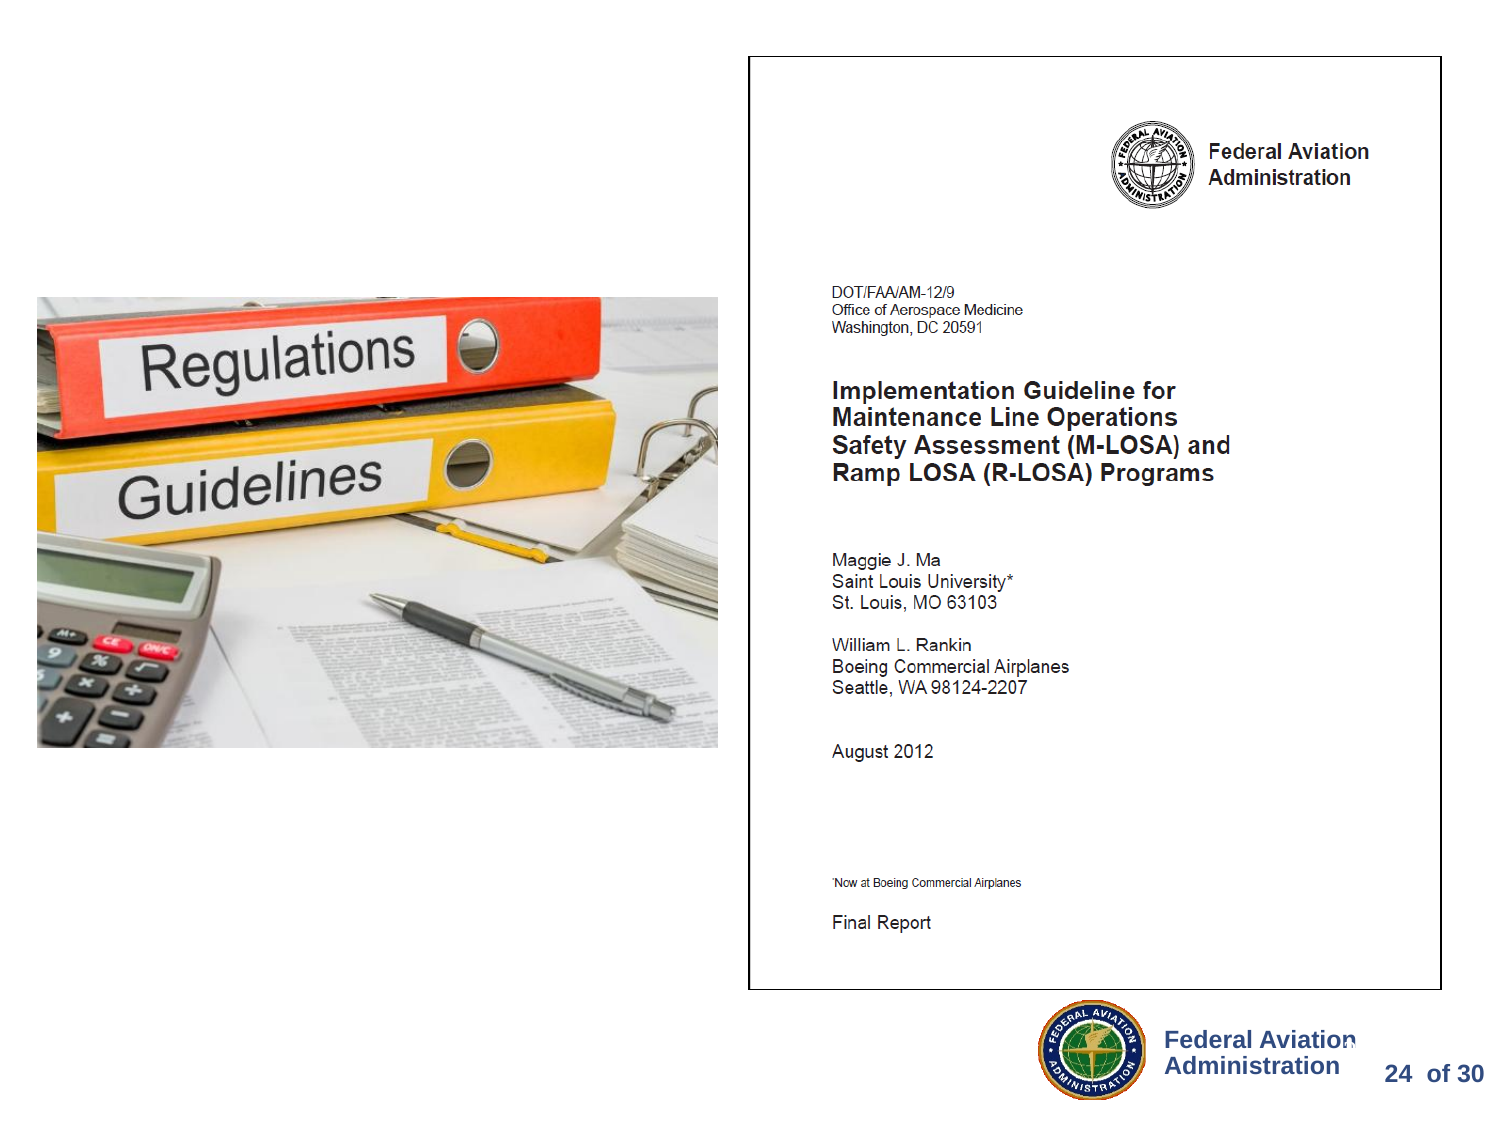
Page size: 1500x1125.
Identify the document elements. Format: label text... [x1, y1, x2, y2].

picture [1037, 999, 1146, 1100]
slide_number 24 [1074, 1025, 1388, 1100]
picture [37, 297, 718, 748]
picture [749, 56, 1441, 989]
